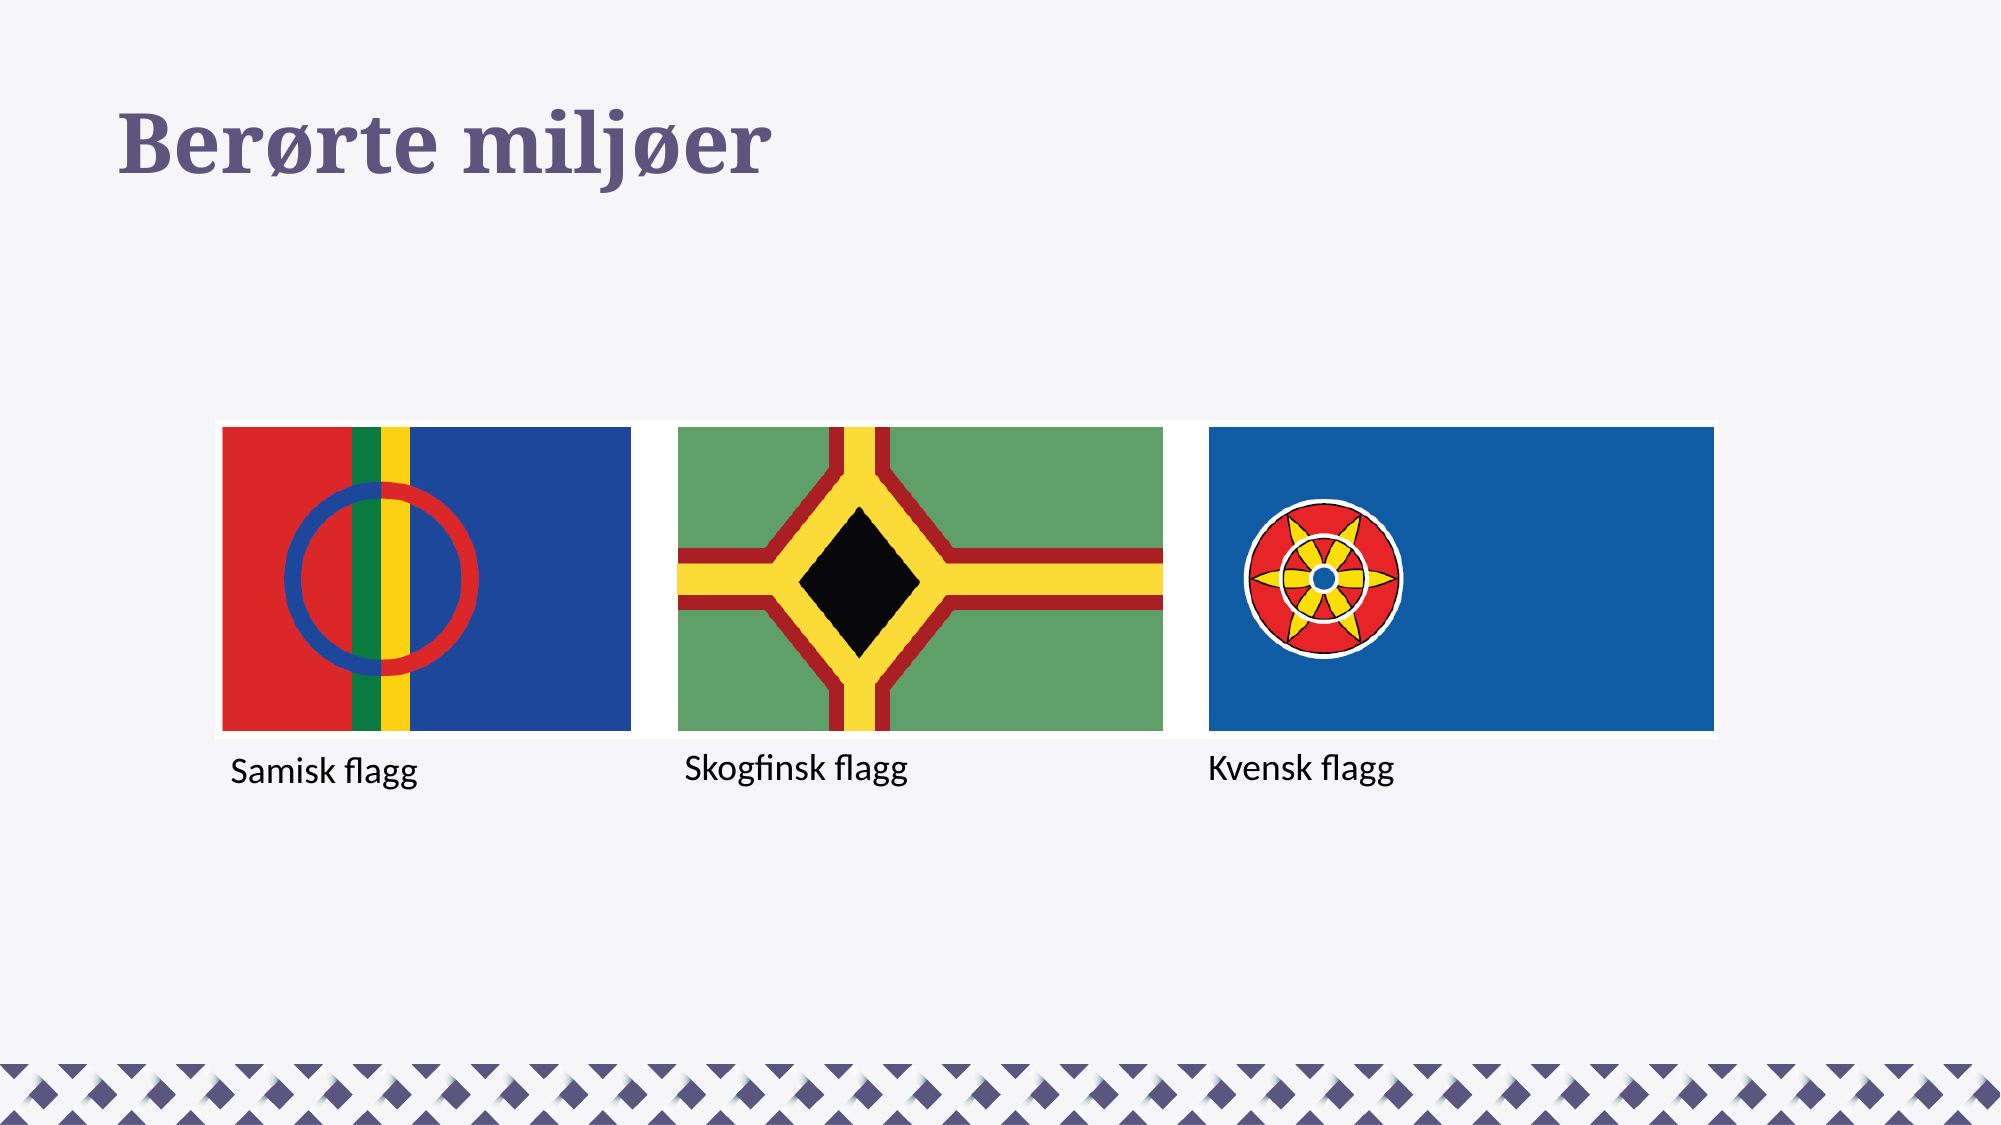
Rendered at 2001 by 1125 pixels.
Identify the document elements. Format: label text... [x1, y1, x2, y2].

text_box Samisk flagg [215, 739, 511, 813]
text_box Skogfinsk flagg [669, 739, 967, 810]
picture [215, 420, 1718, 739]
title Berørte miljøer [102, 59, 1899, 233]
picture [0, 1064, 2001, 1125]
text_box Kvensk flagg [1193, 739, 1491, 810]
